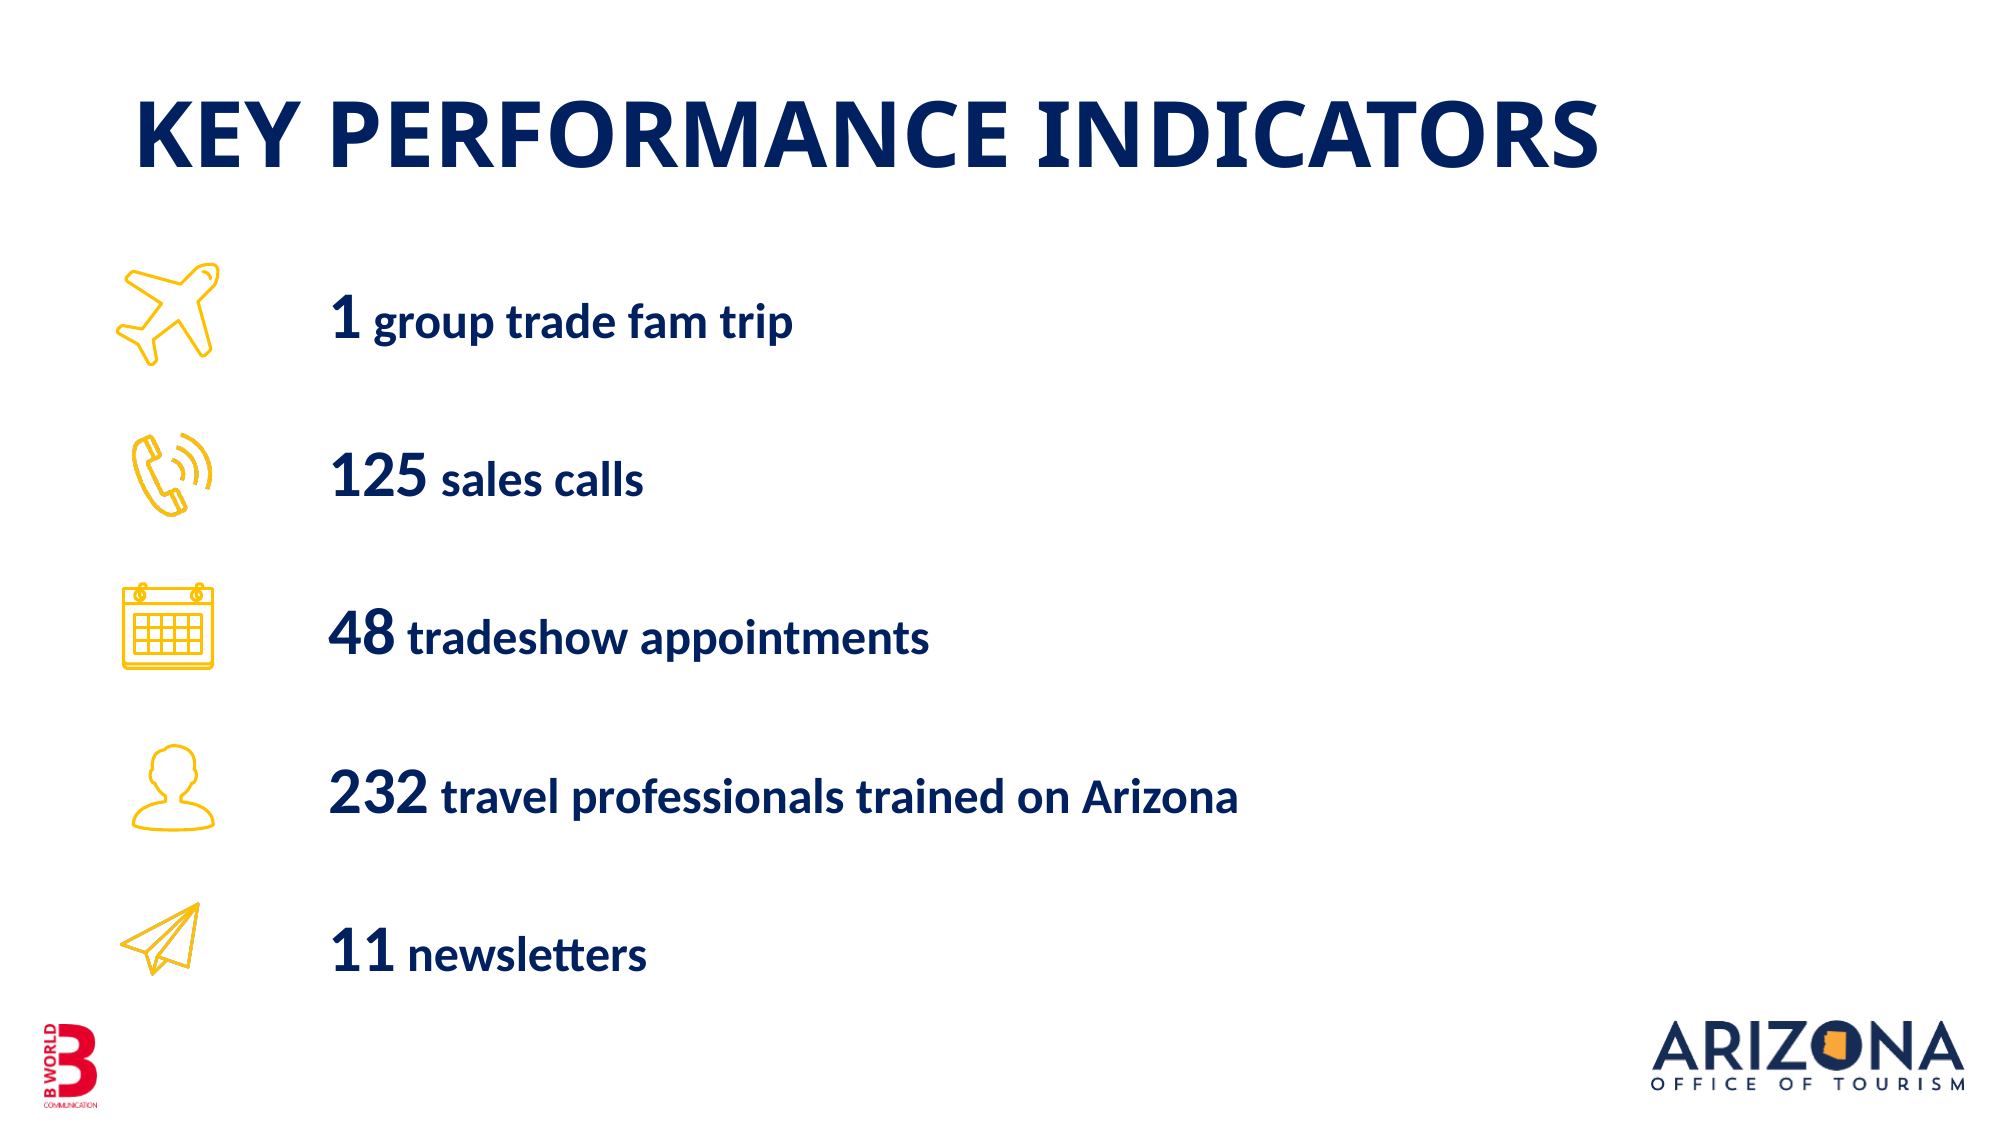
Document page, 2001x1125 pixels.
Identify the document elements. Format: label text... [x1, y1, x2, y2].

picture [91, 395, 247, 549]
text_box 232 travel professionals trained on Arizona [313, 739, 1580, 834]
text_box 1 group trade fam trip [313, 264, 820, 360]
picture [111, 890, 208, 987]
picture [1651, 1020, 1965, 1092]
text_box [117, 264, 218, 365]
text_box 11 newsletters [313, 897, 692, 993]
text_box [123, 583, 213, 669]
text_box KEY PERFORMANCE INDICATORS [117, 28, 2000, 247]
text_box 125 sales calls [313, 422, 662, 518]
text_box 48 tradeshow appointments [313, 580, 948, 676]
picture [44, 1024, 97, 1108]
